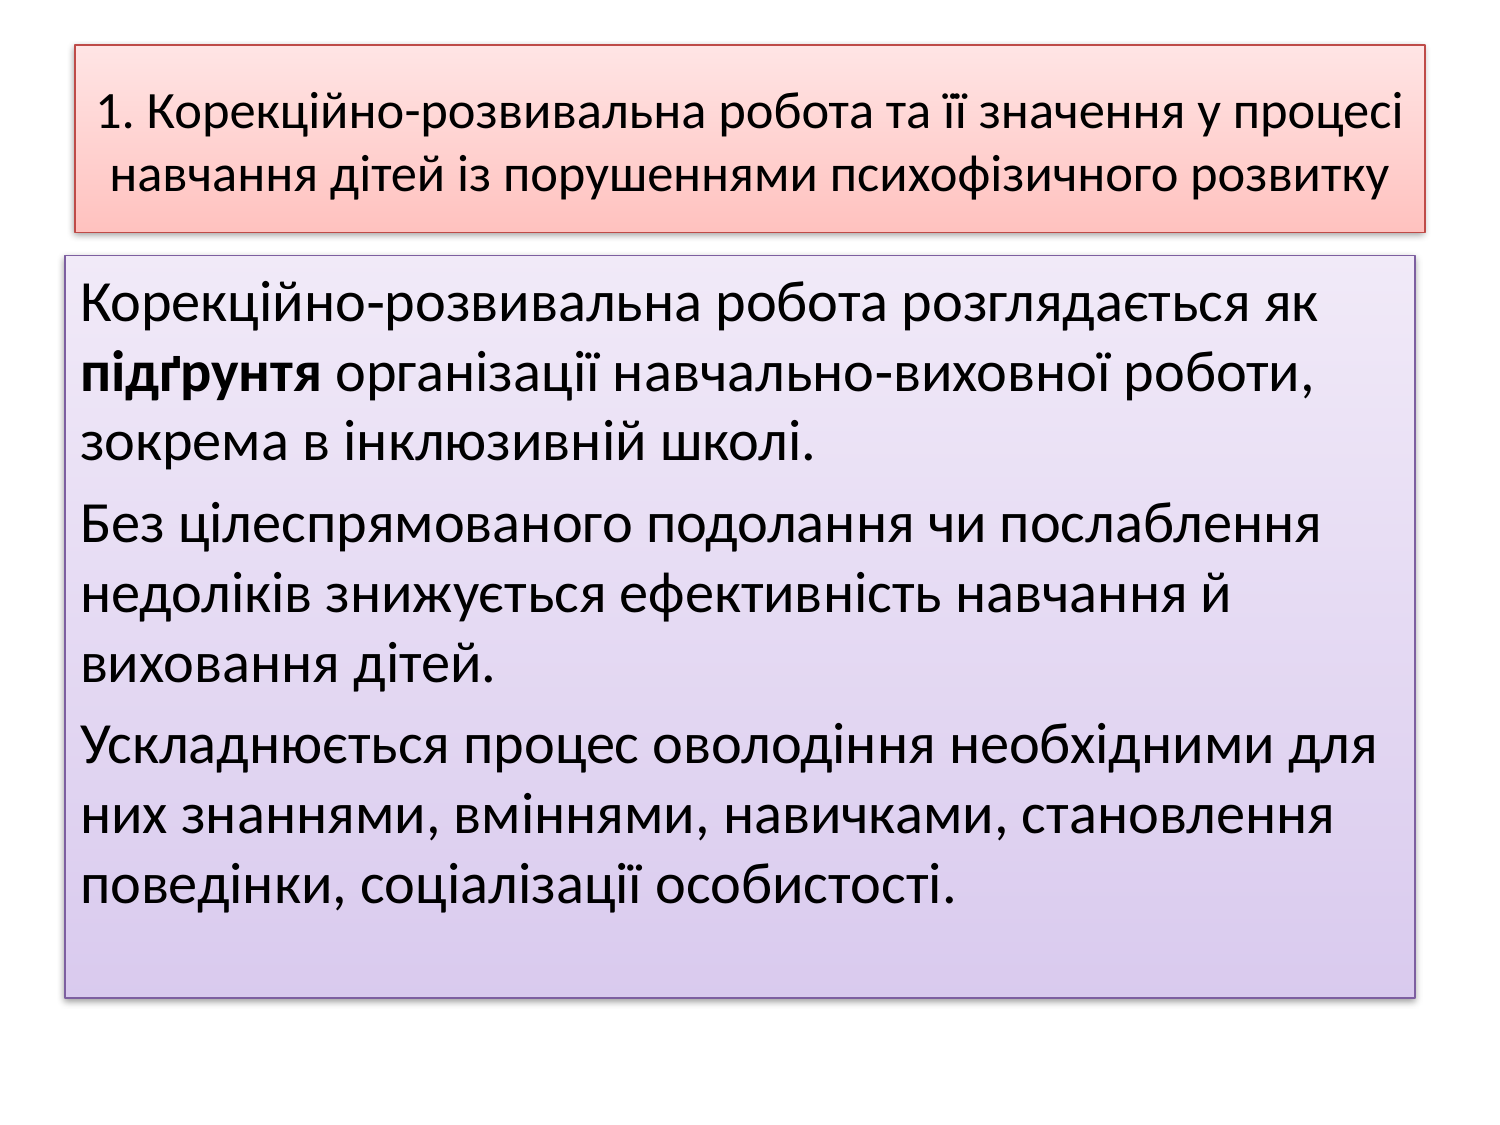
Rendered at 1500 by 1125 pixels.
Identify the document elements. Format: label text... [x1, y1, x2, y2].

title 1. Корекційно-розвивальна робота та її значення у процесі навчання дітей із порушеннями психофізичного розвитку [74, 44, 1426, 233]
list Корекційно‐розвивальна робота розглядається як підґрунтя організації навчально‐виховної роботи, зокрема в інклюзивній школі. Без цілеспрямованого подолання чи послаблення недоліків знижується ефективність навчання й виховання дітей. Ускладнюється процес оволодіння необхідними для них знаннями, вміннями, навичками, становлення поведінки, соціалізації особистості. [64, 255, 1416, 999]
